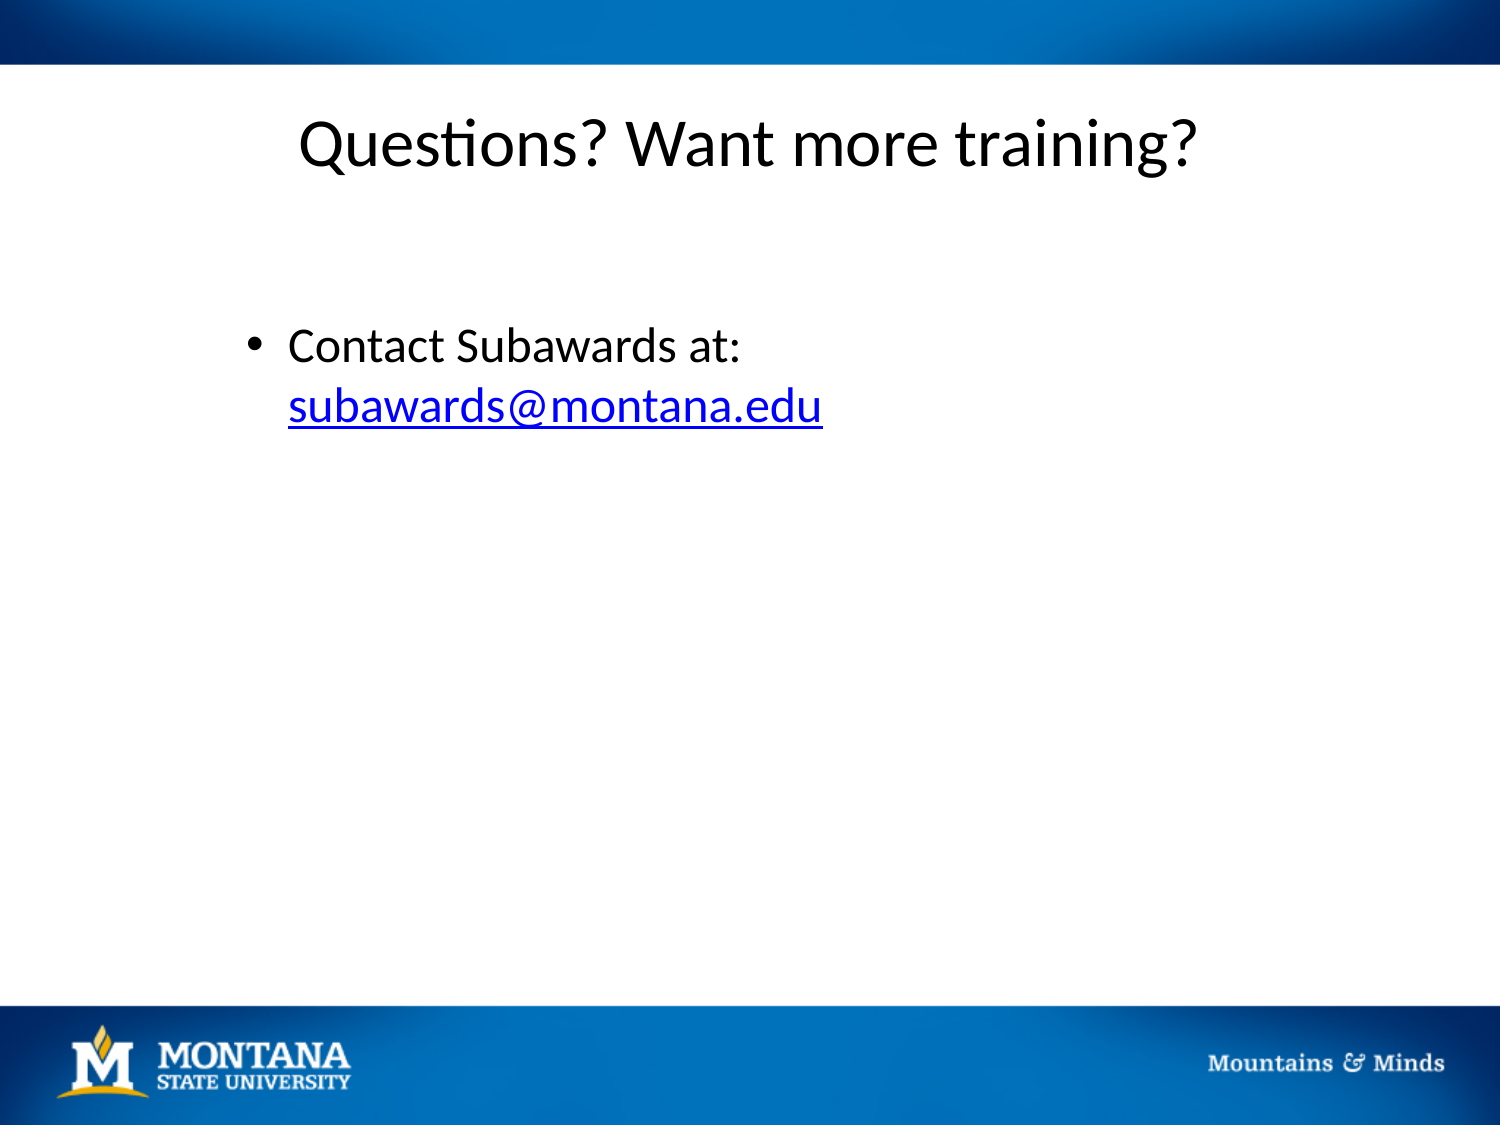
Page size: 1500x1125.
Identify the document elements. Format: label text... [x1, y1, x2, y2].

picture [0, 0, 1500, 1125]
list Contact Subawards at: subawards@montana.edu [231, 305, 1401, 959]
title Questions? Want more training? [75, 45, 1425, 233]
